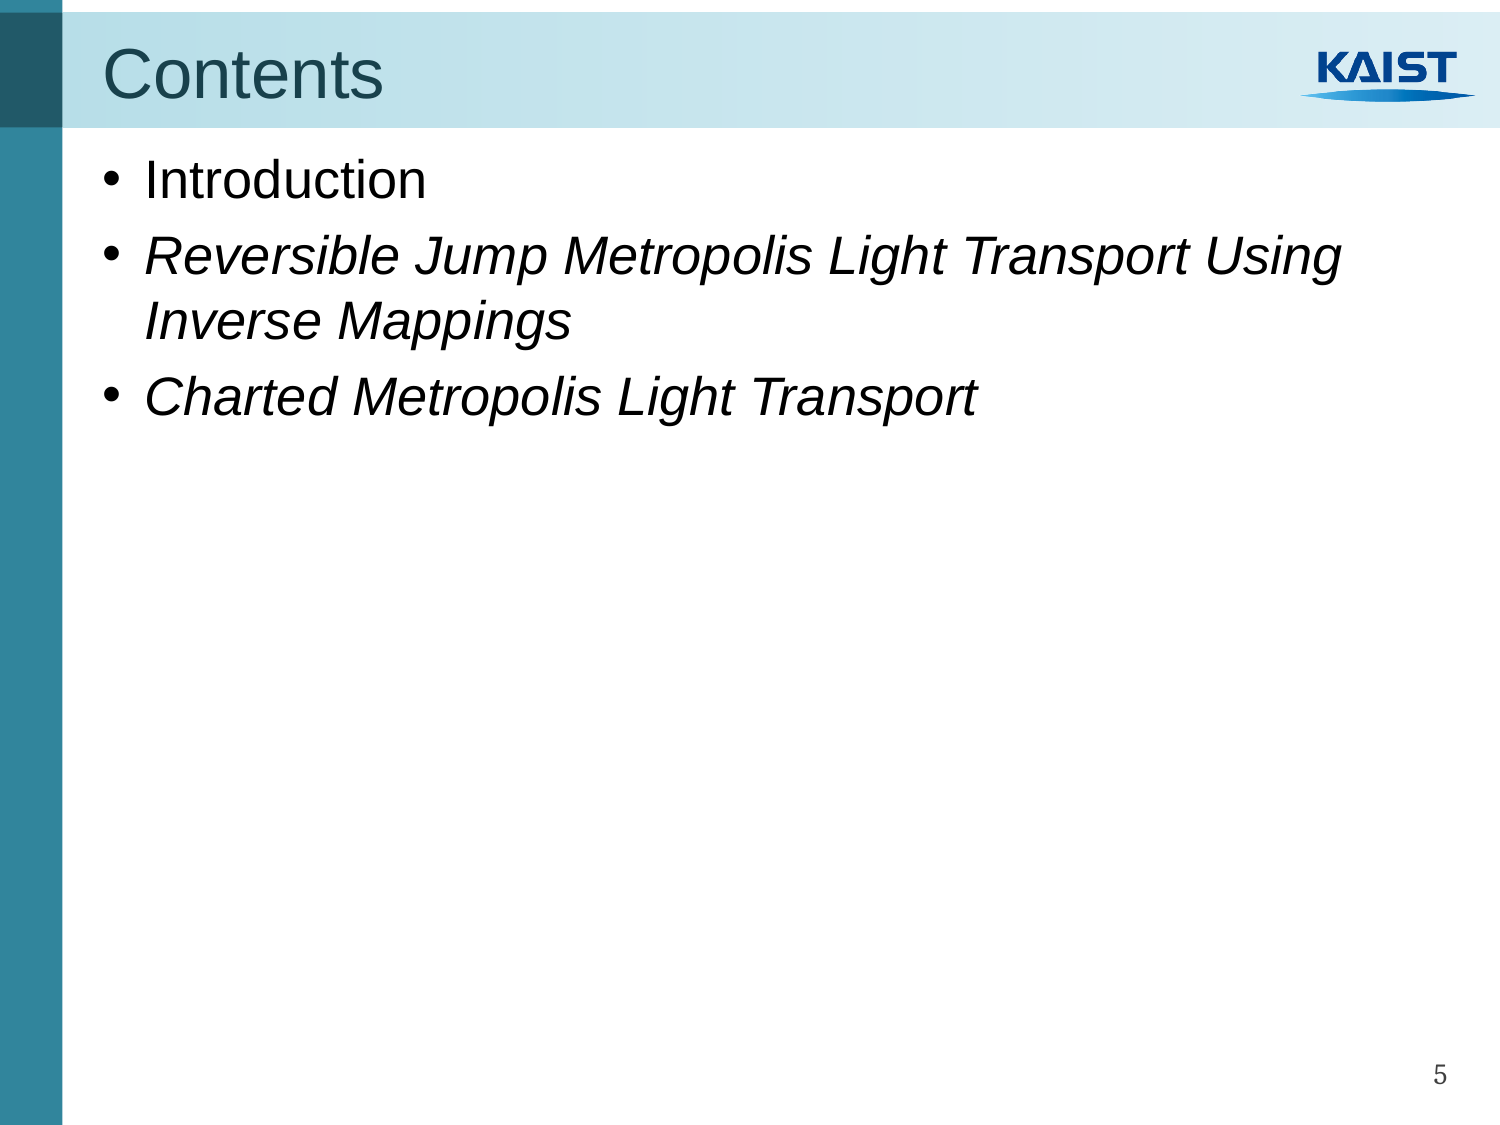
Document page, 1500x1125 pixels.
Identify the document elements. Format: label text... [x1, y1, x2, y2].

title Contents [87, 17, 1275, 123]
picture [1282, 47, 1493, 106]
list Introduction Reversible Jump Metropolis Light Transport Using Inverse Mappings Charted Metropolis Light Transport [87, 137, 1482, 1028]
slide_number 5 [1112, 1042, 1463, 1103]
